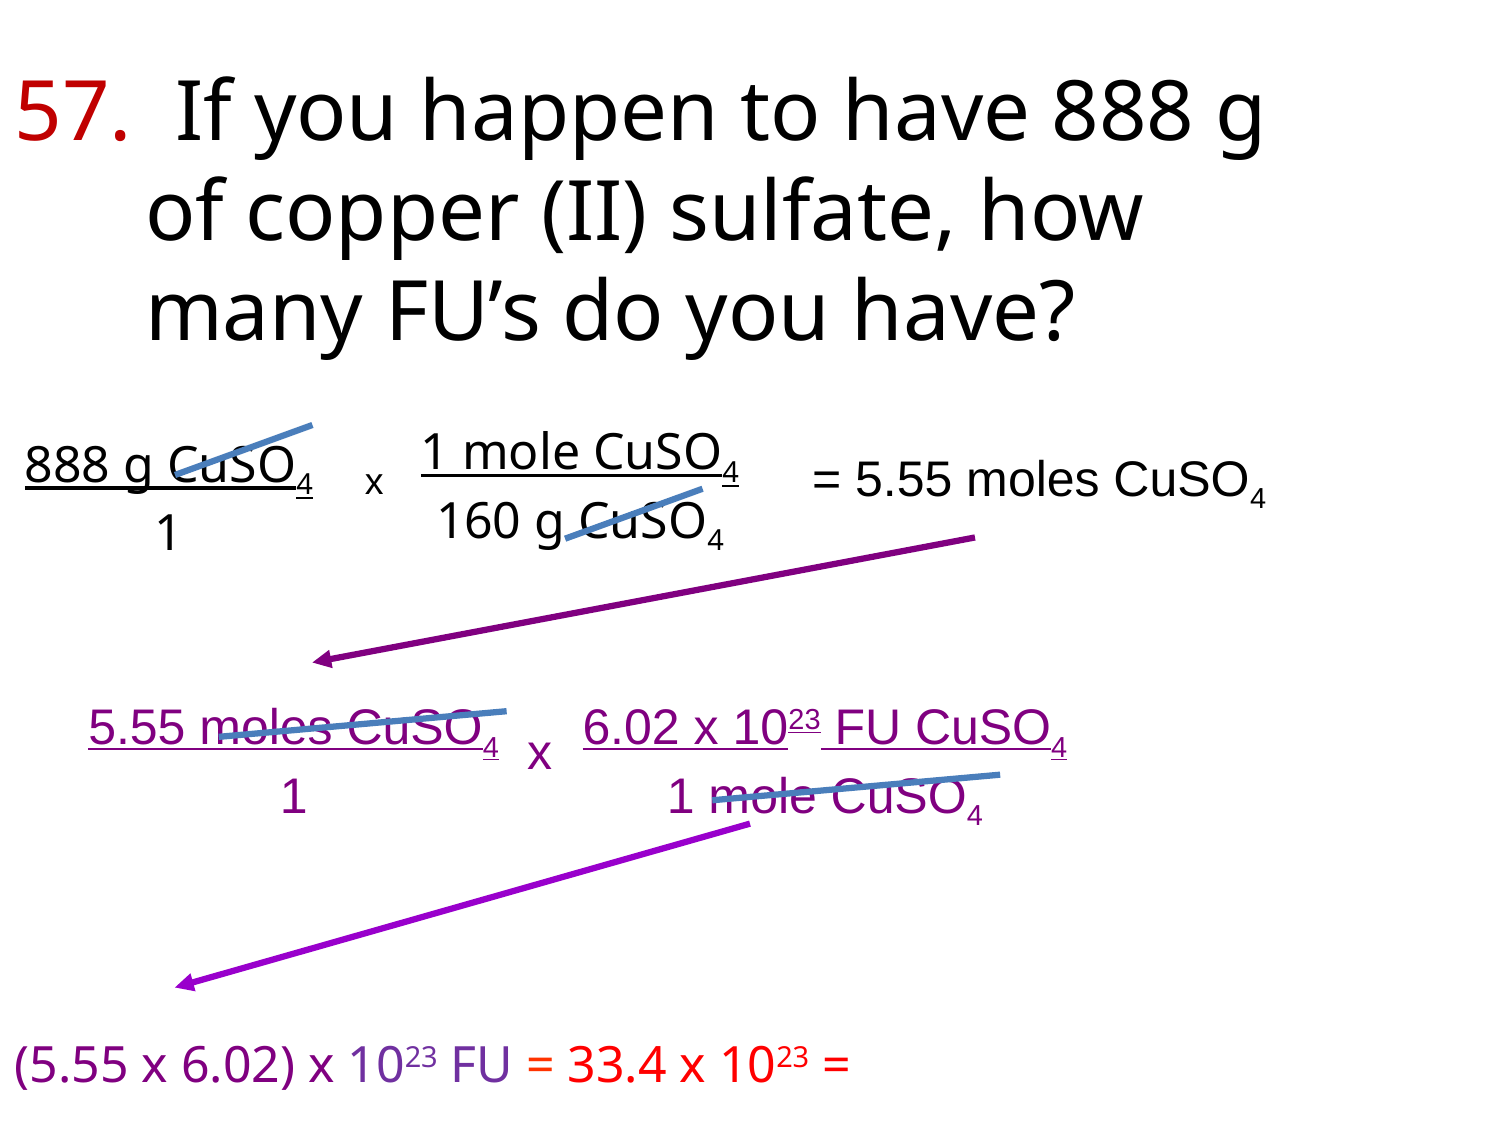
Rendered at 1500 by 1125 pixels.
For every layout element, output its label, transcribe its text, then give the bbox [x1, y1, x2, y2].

text_box 1 mole CuSO4 160 g CuSO4 [406, 412, 754, 564]
text_box x [349, 449, 406, 510]
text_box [174, 424, 313, 476]
text_box = 5.55 moles CuSO4 [797, 438, 1325, 522]
text_box (5.55 x 6.02) x 1023 FU = 33.4 x 1023 = [0, 1024, 1500, 1100]
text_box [712, 774, 1001, 801]
text_box 6.02 x 1023 FU CuSO4 1 mole CuSO4 [537, 687, 1113, 839]
text_box 888 g CuSO4 1 [0, 424, 338, 568]
text_box 57. If you happen to have 888 g of copper (II) sulfate, how many FU’s do you have? [0, 50, 1475, 365]
text_box [312, 537, 976, 667]
text_box 5.55 moles CuSO4 1 [62, 687, 525, 831]
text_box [218, 710, 507, 738]
text_box x [512, 712, 537, 788]
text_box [564, 488, 703, 539]
text_box [174, 839, 697, 991]
